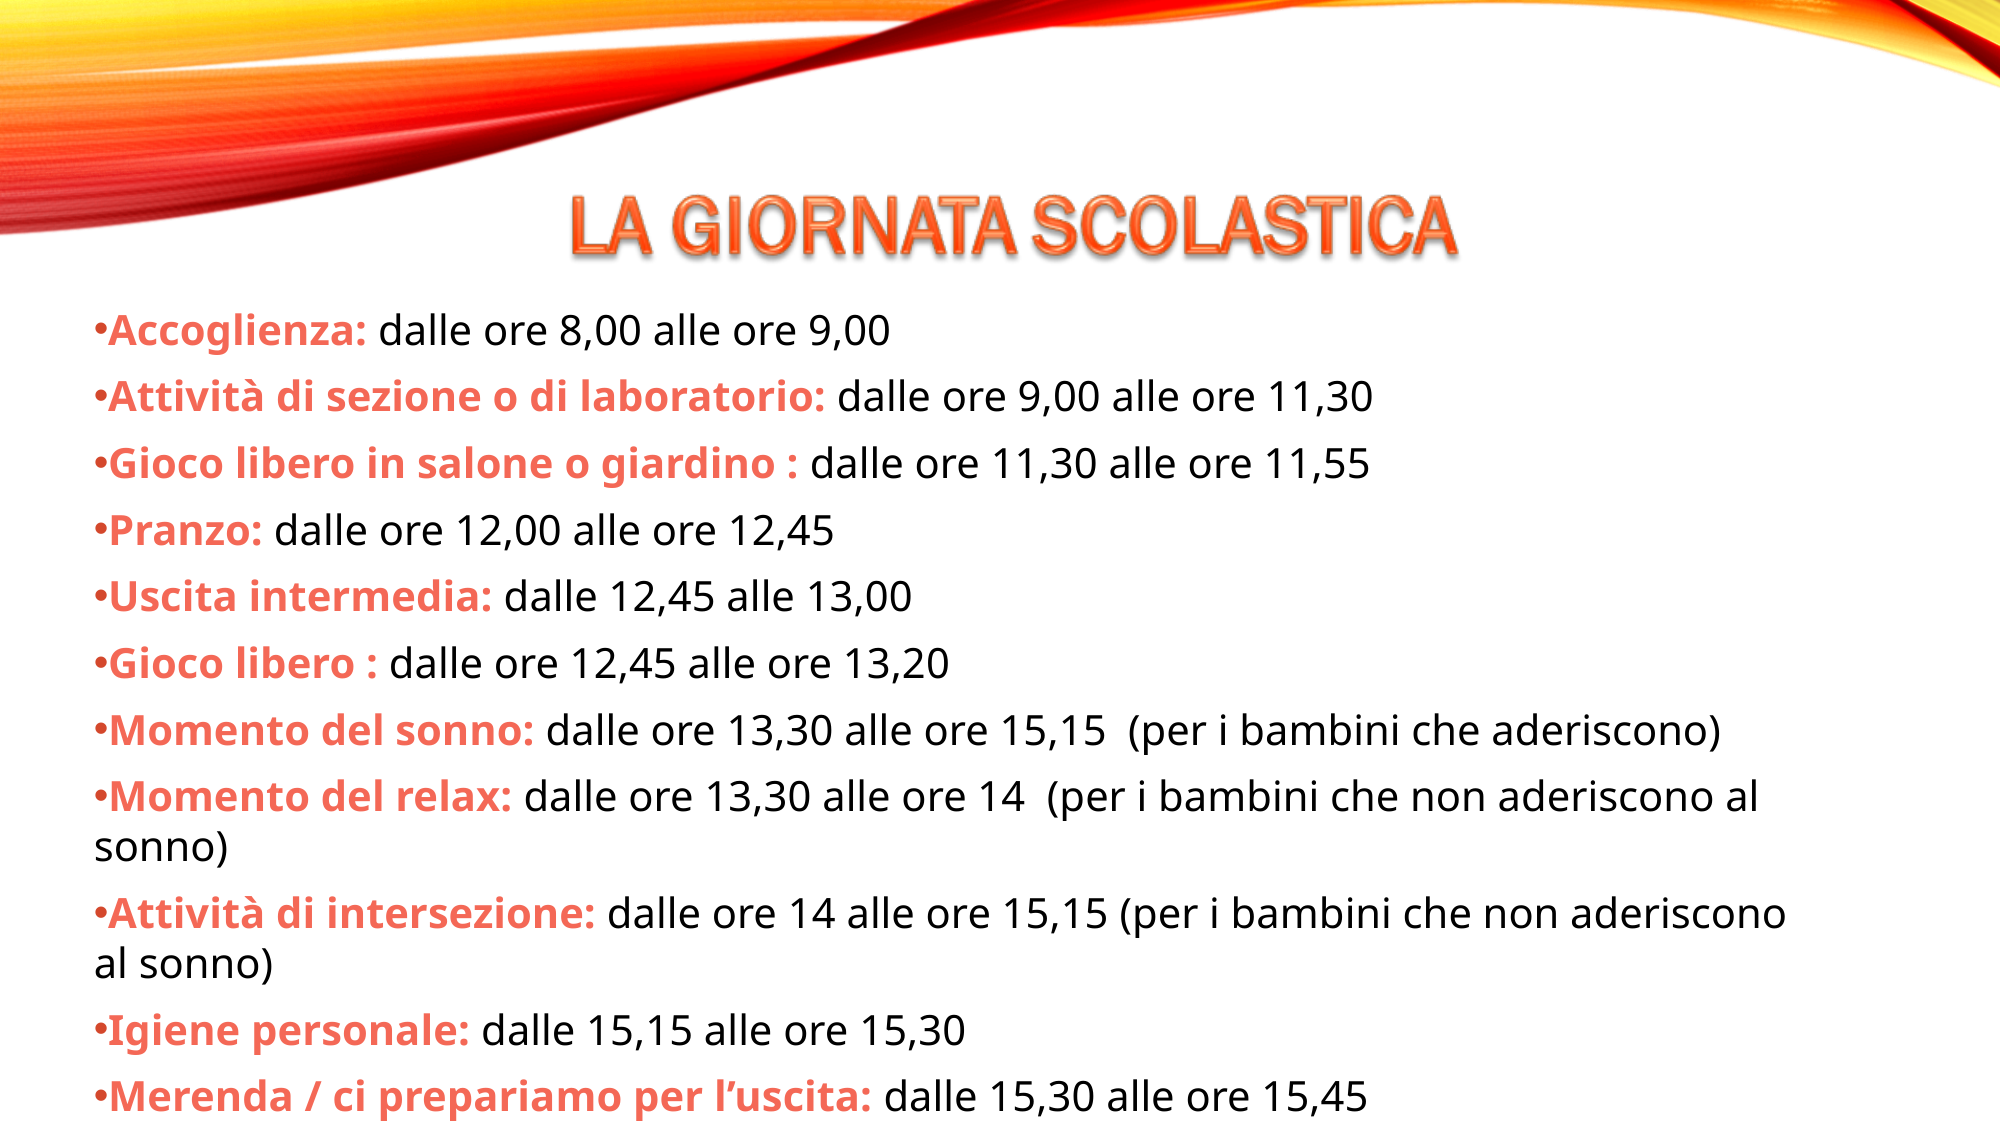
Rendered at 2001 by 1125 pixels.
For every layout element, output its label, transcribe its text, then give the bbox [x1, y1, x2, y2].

text_box Accoglienza: dalle ore 8,00 alle ore 9,00 Attività di sezione o di laboratorio: dalle ore 9,00 alle ore 11,30 Gioco libero in salone o giardino : dalle ore 11,30 alle ore 11,55 Pranzo: dalle ore 12,00 alle ore 12,45 Uscita intermedia: dalle 12,45 alle 13,00 Gioco libero : dalle ore 12,45 alle ore 13,20 Momento del sonno: dalle ore 13,30 alle ore 15,15 (per i bambini che aderiscono) Momento del relax: dalle ore 13,30 alle ore 14 (per i bambini che non aderiscono al sonno) Attività di intersezione: dalle ore 14 alle ore 15,15 (per i bambini che non aderiscono al sonno) Igiene personale: dalle 15,15 alle ore 15,30 Merenda / ci prepariamo per l’uscita: dalle 15,30 alle ore 15,45 Uscita: dalle 15,45 alle ore 16,00 [78, 234, 1808, 1061]
picture [0, 0, 2000, 320]
